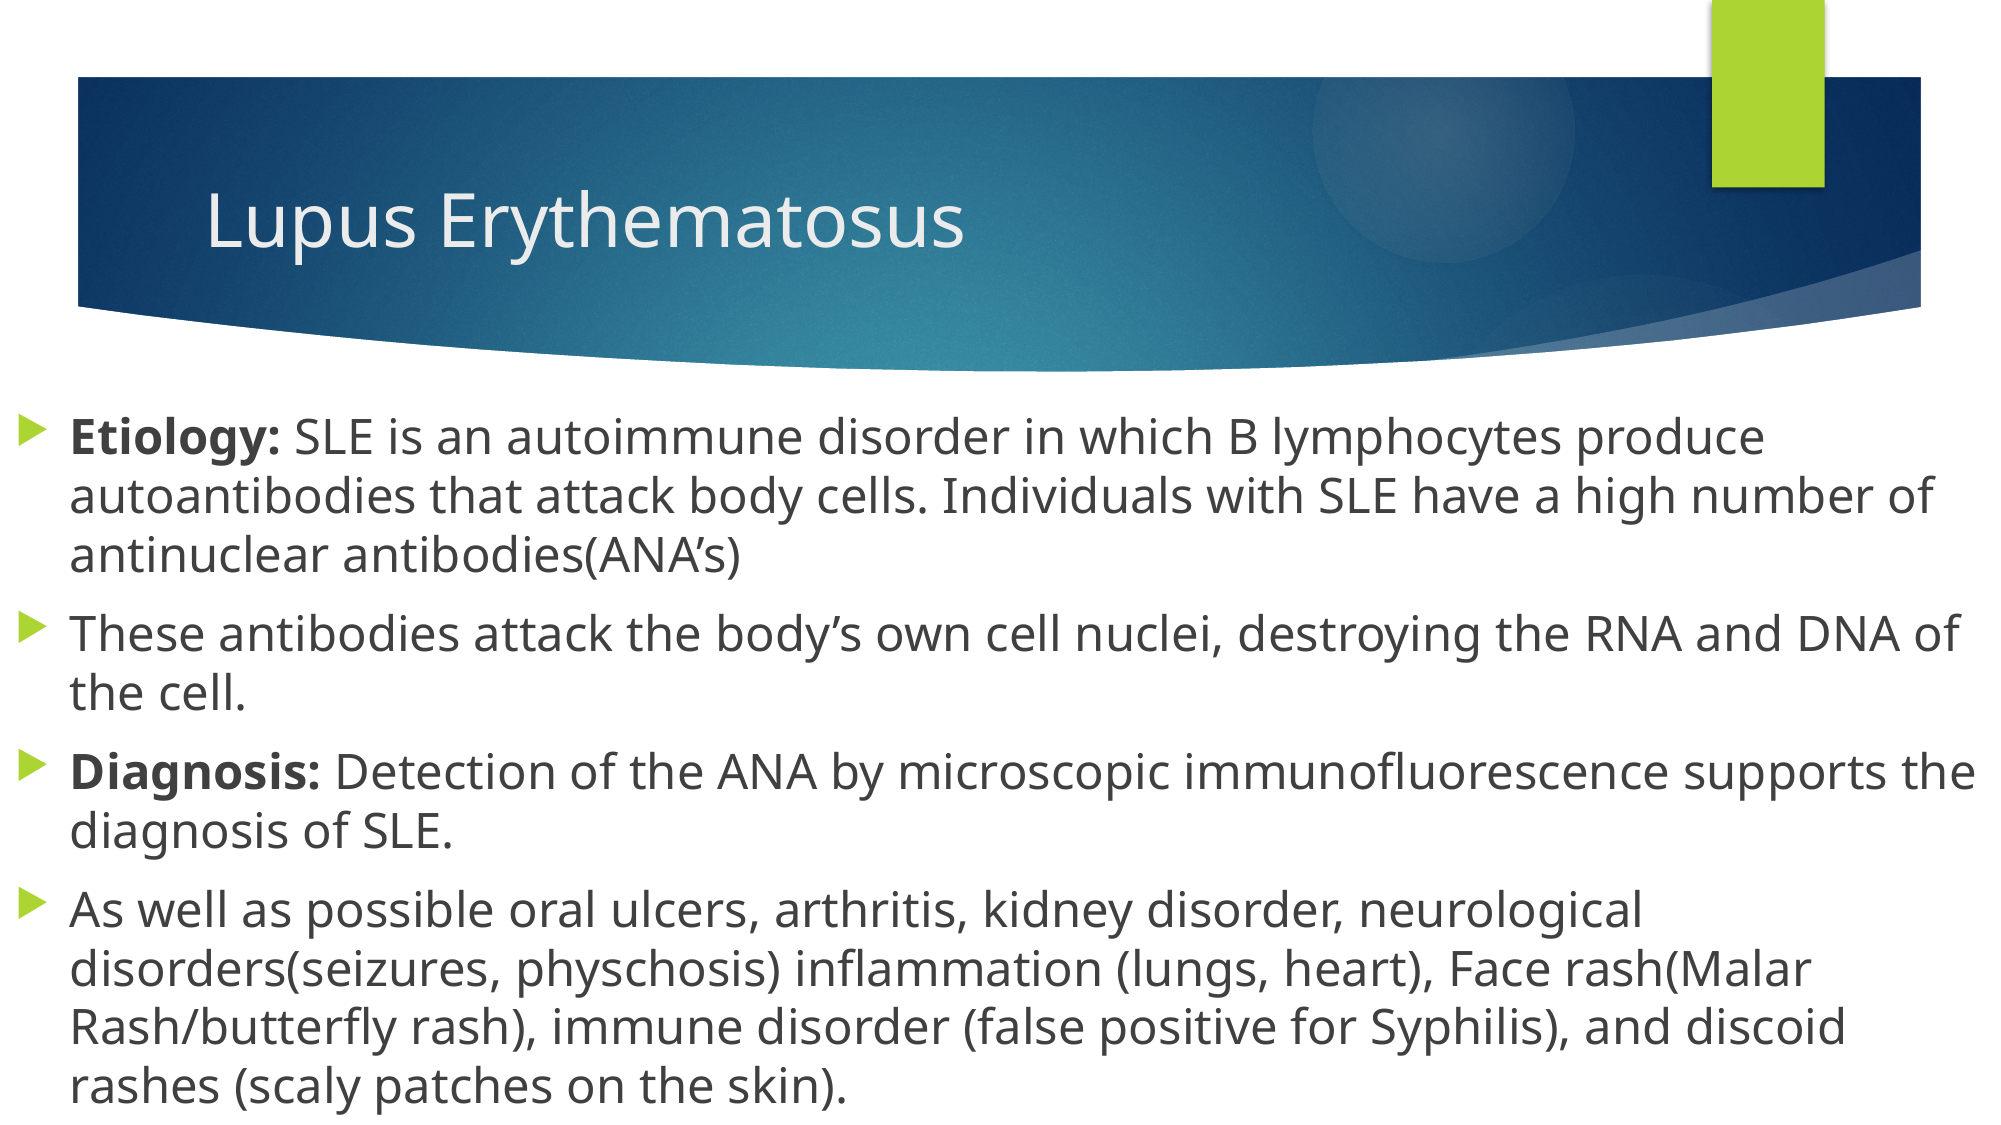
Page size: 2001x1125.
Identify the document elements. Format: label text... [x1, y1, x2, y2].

title Lupus Erythematosus [189, 159, 1627, 276]
list Etiology: SLE is an autoimmune disorder in which B lymphocytes produce autoantibodies that attack body cells. Individuals with SLE have a high number of antinuclear antibodies(ANA’s) These antibodies attack the body’s own cell nuclei, destroying the RNA and DNA of the cell. Diagnosis: Detection of the ANA by microscopic immunofluorescence supports the diagnosis of SLE. As well as possible oral ulcers, arthritis, kidney disorder, neurological disorders(seizures, physchosis) inflammation (lungs, heart), Face rash(Malar Rash/butterfly rash), immune disorder (false positive for Syphilis), and discoid rashes (scaly patches on the skin). [0, 398, 2000, 1125]
